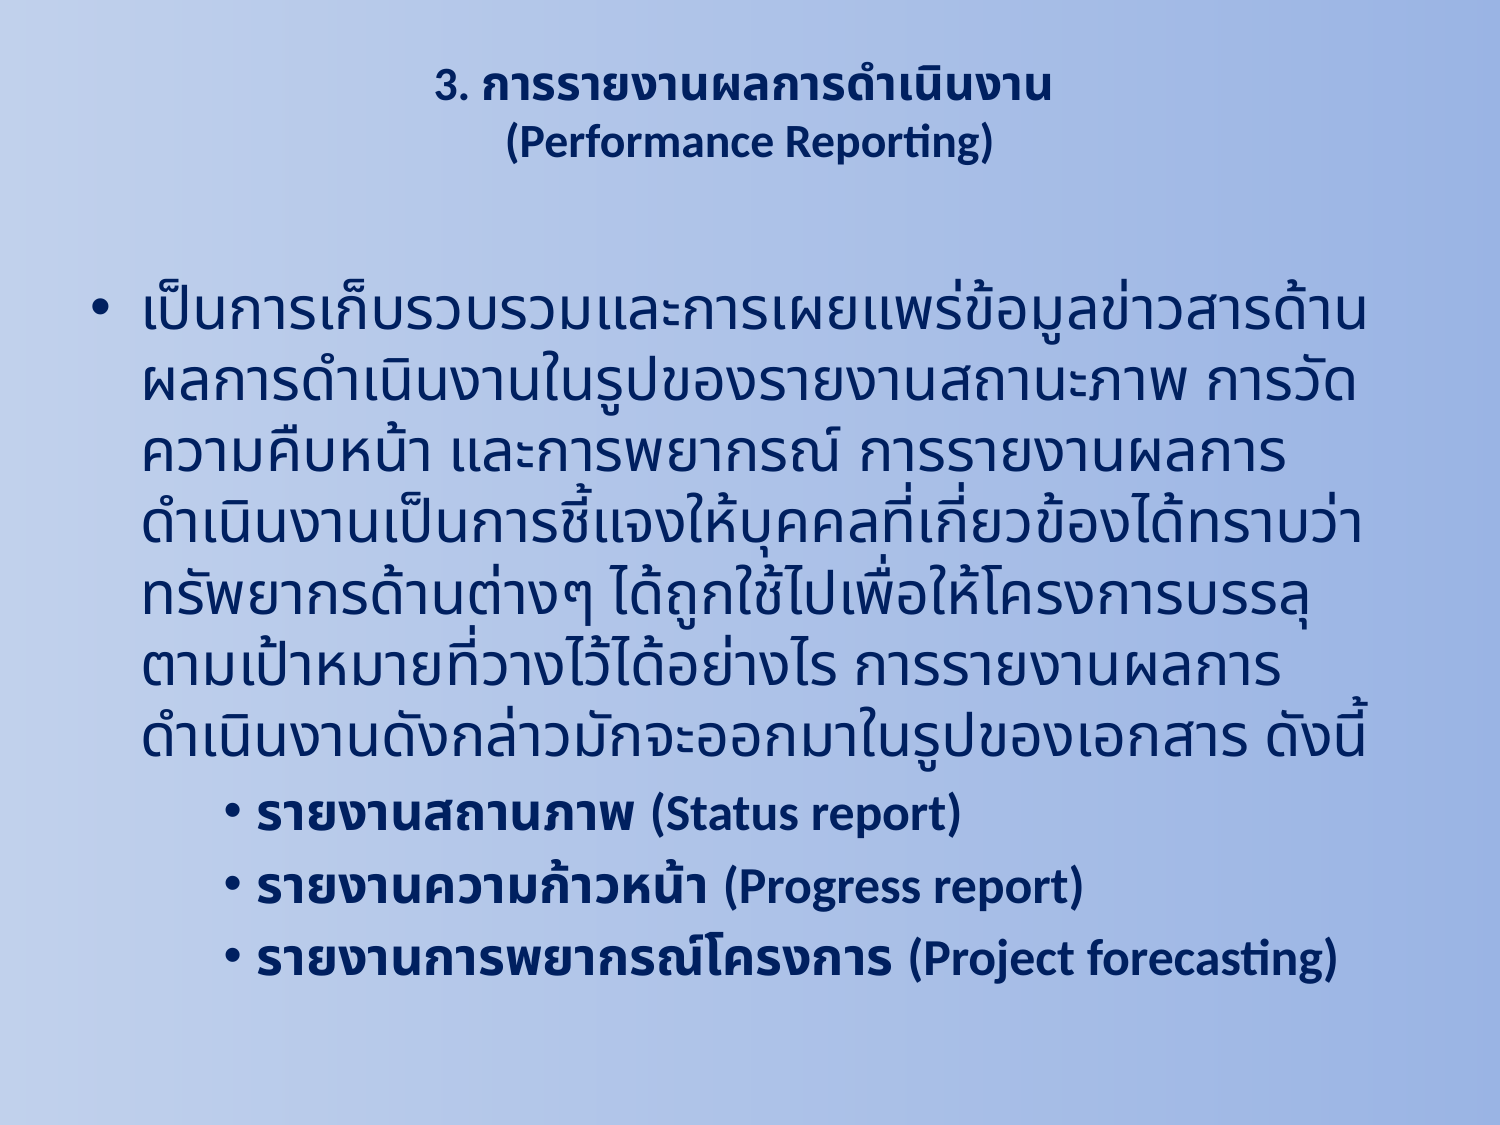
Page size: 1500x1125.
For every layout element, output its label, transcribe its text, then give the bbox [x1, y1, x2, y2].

list เป็นการเก็บรวบรวมและการเผยแพร่ข้อมูลข่าวสารด้านผลการดำเนินงานในรูปของรายงานสถานะภาพ การวัดความคืบหน้า และการพยากรณ์ การรายงานผลการดำเนินงานเป็นการชี้แจงให้บุคคลที่เกี่ยวข้องได้ทราบว่า ทรัพยากรด้านต่างๆ ได้ถูกใช้ไปเพื่อให้โครงการบรรลุตามเป้าหมายที่วางไว้ได้อย่างไร การรายงานผลการดำเนินงานดังกล่าวมักจะออกมาในรูปของเอกสาร ดังนี้ รายงานสถานภาพ (Status report) รายงานความก้าวหน้า (Progress report) รายงานการพยากรณ์โครงการ (Project forecasting) [75, 262, 1425, 1005]
title 3. การรายงานผลการดำเนินงาน (Performance Reporting) [75, 45, 1425, 233]
